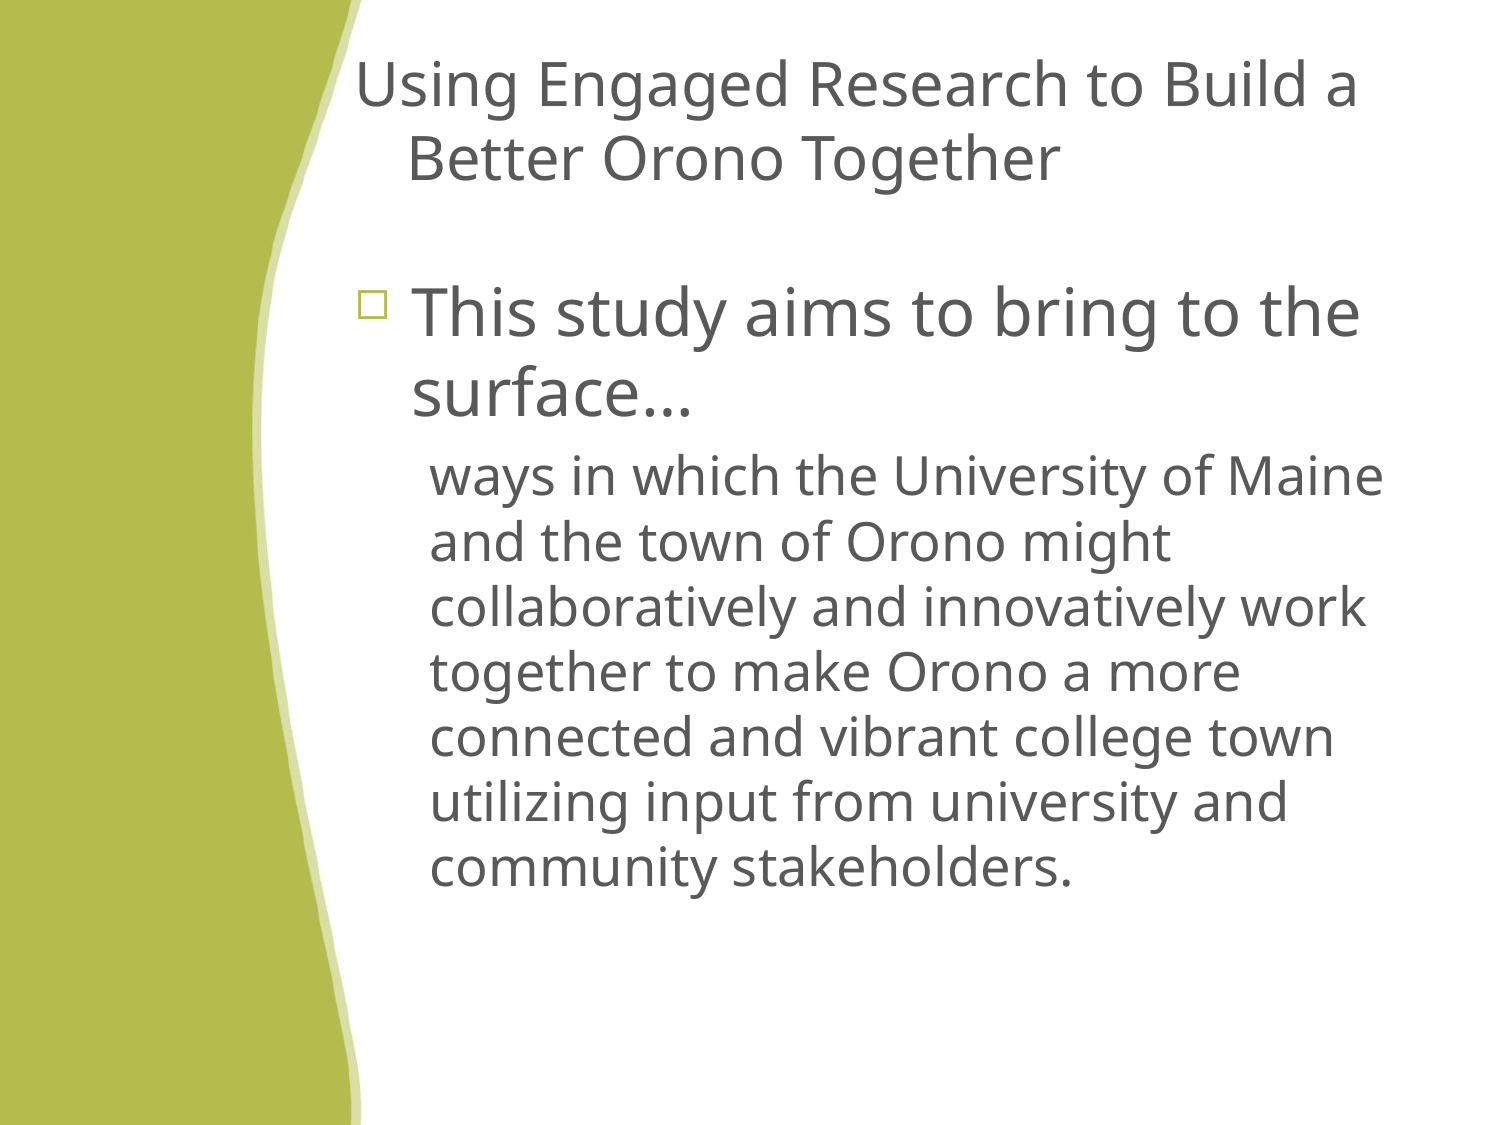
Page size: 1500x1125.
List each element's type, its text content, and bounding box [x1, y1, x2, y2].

list This study aims to bring to the surface… ways in which the University of Maine and the town of Orono might collaboratively and innovatively work together to make Orono a more connected and vibrant college town utilizing input from university and community stakeholders. [339, 262, 1438, 1000]
title Using Engaged Research to Build a Better Orono Together [339, 37, 1500, 200]
picture [0, 0, 1500, 1125]
